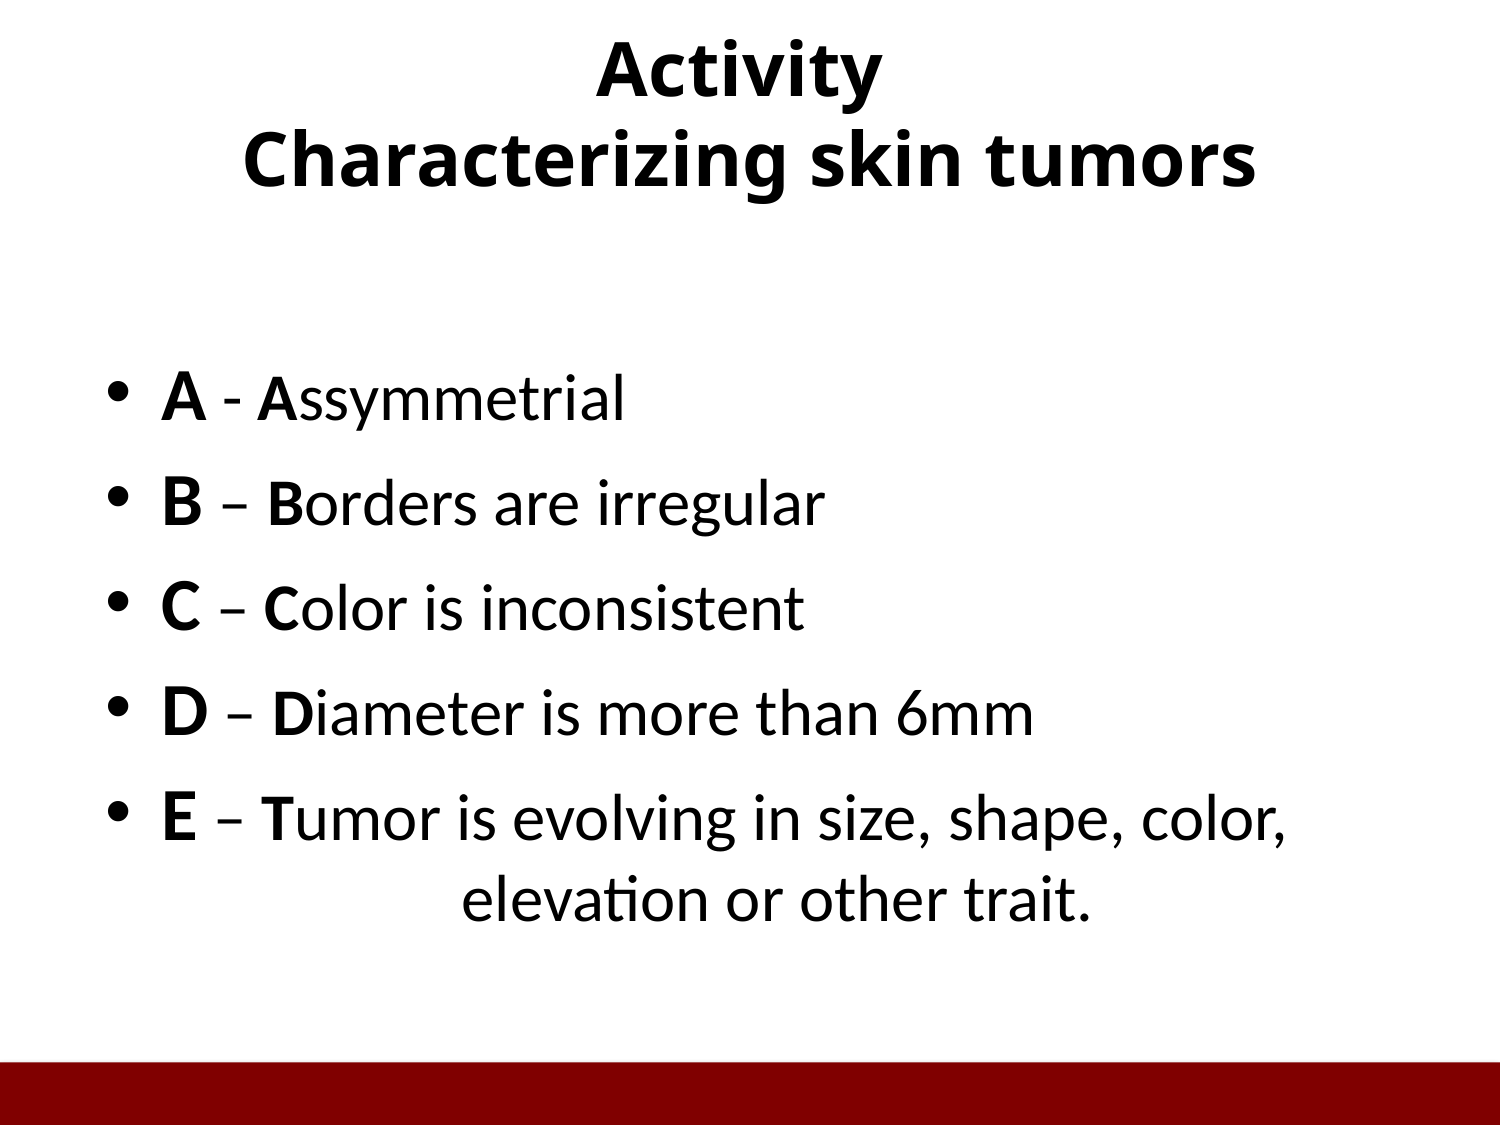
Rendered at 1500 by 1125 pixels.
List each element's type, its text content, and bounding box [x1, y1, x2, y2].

title Activity Characterizing skin tumors [75, 17, 1425, 205]
list A - Assymmetrial B – Borders are irregular C – Color is inconsistent D – Diameter is more than 6mm E – Tumor is evolving in size, shape, color, elevation or other trait. [90, 337, 1468, 540]
